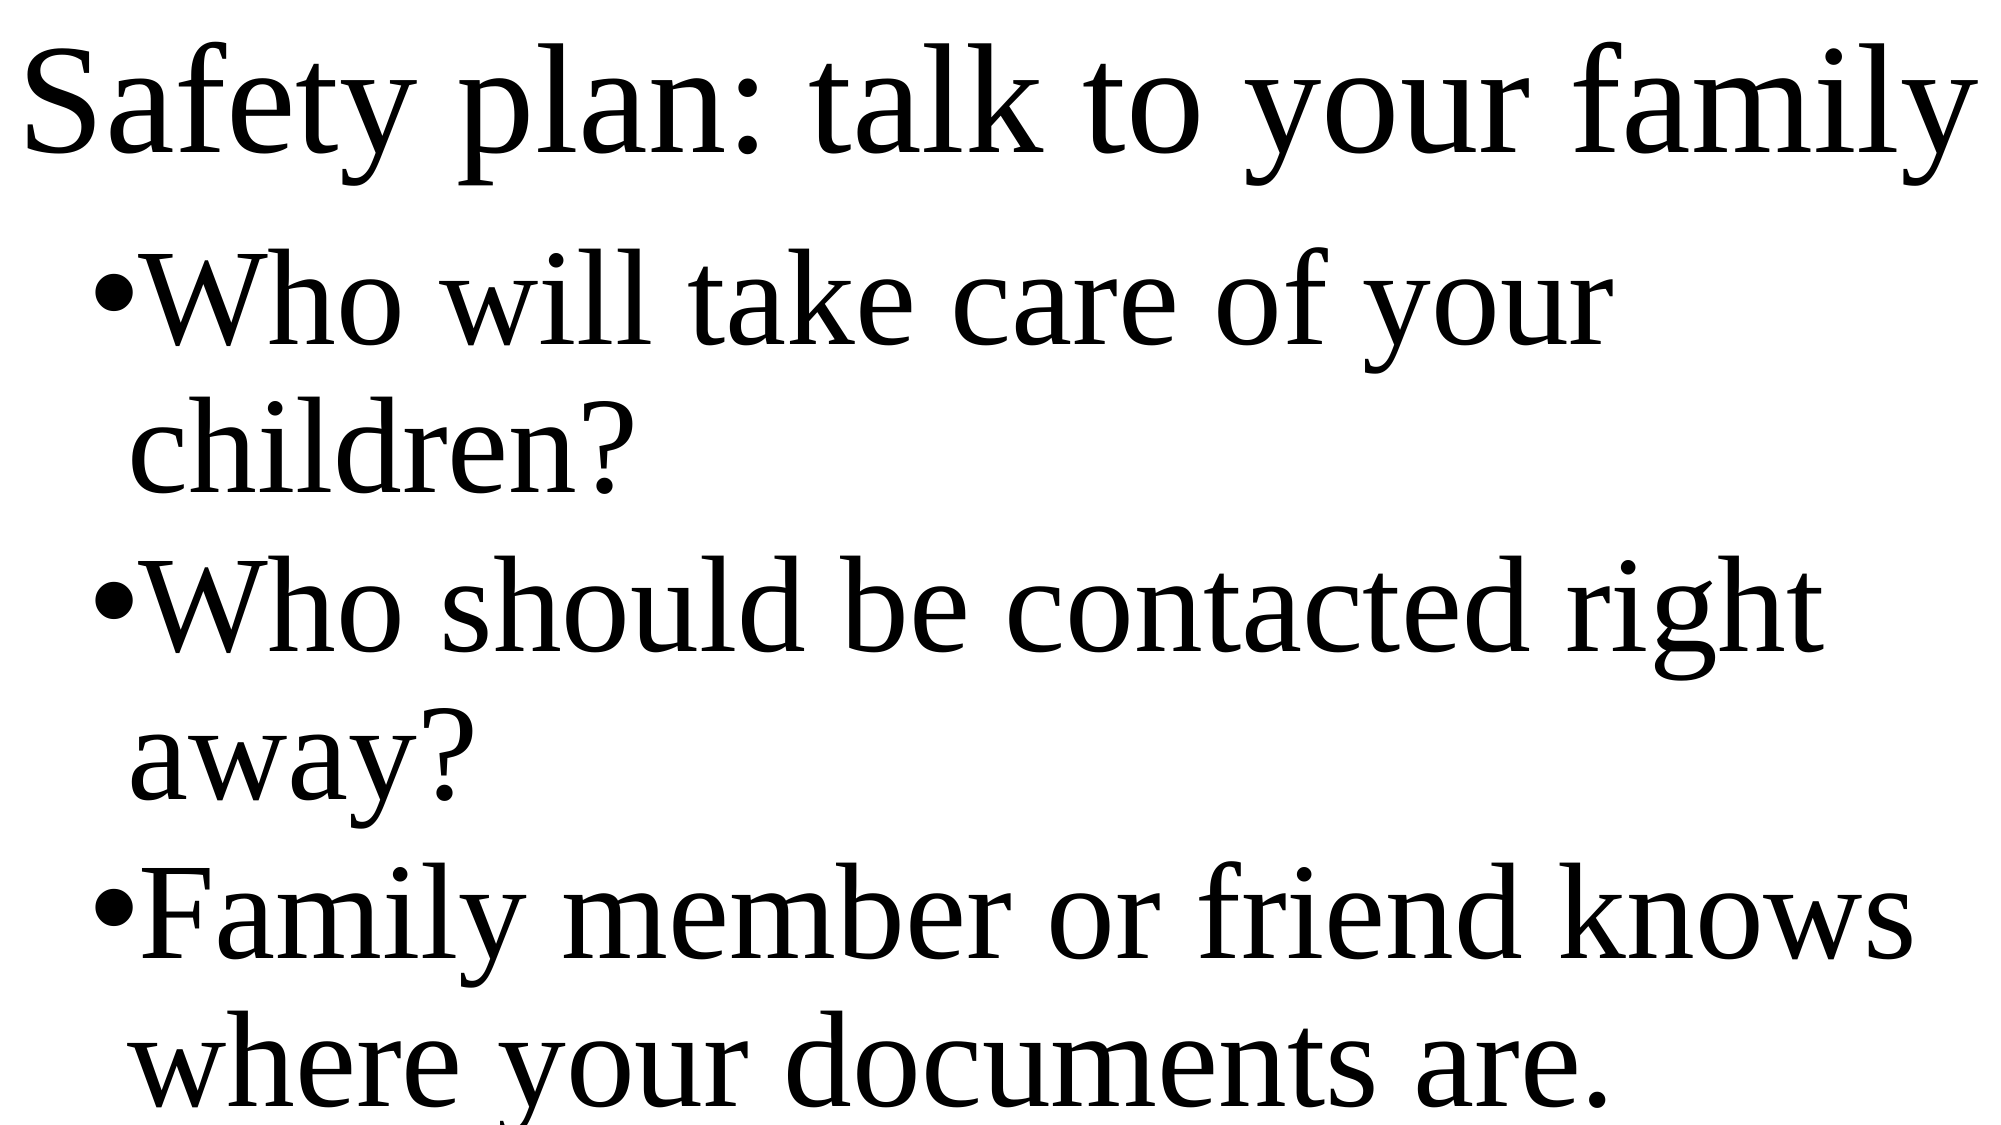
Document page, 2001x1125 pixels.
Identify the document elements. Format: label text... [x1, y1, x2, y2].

title Safety plan: talk to your family [0, 0, 2000, 204]
list Who will take care of your children? Who should be contacted right away? Family member or friend knows where your documents are. [0, 217, 2000, 1125]
